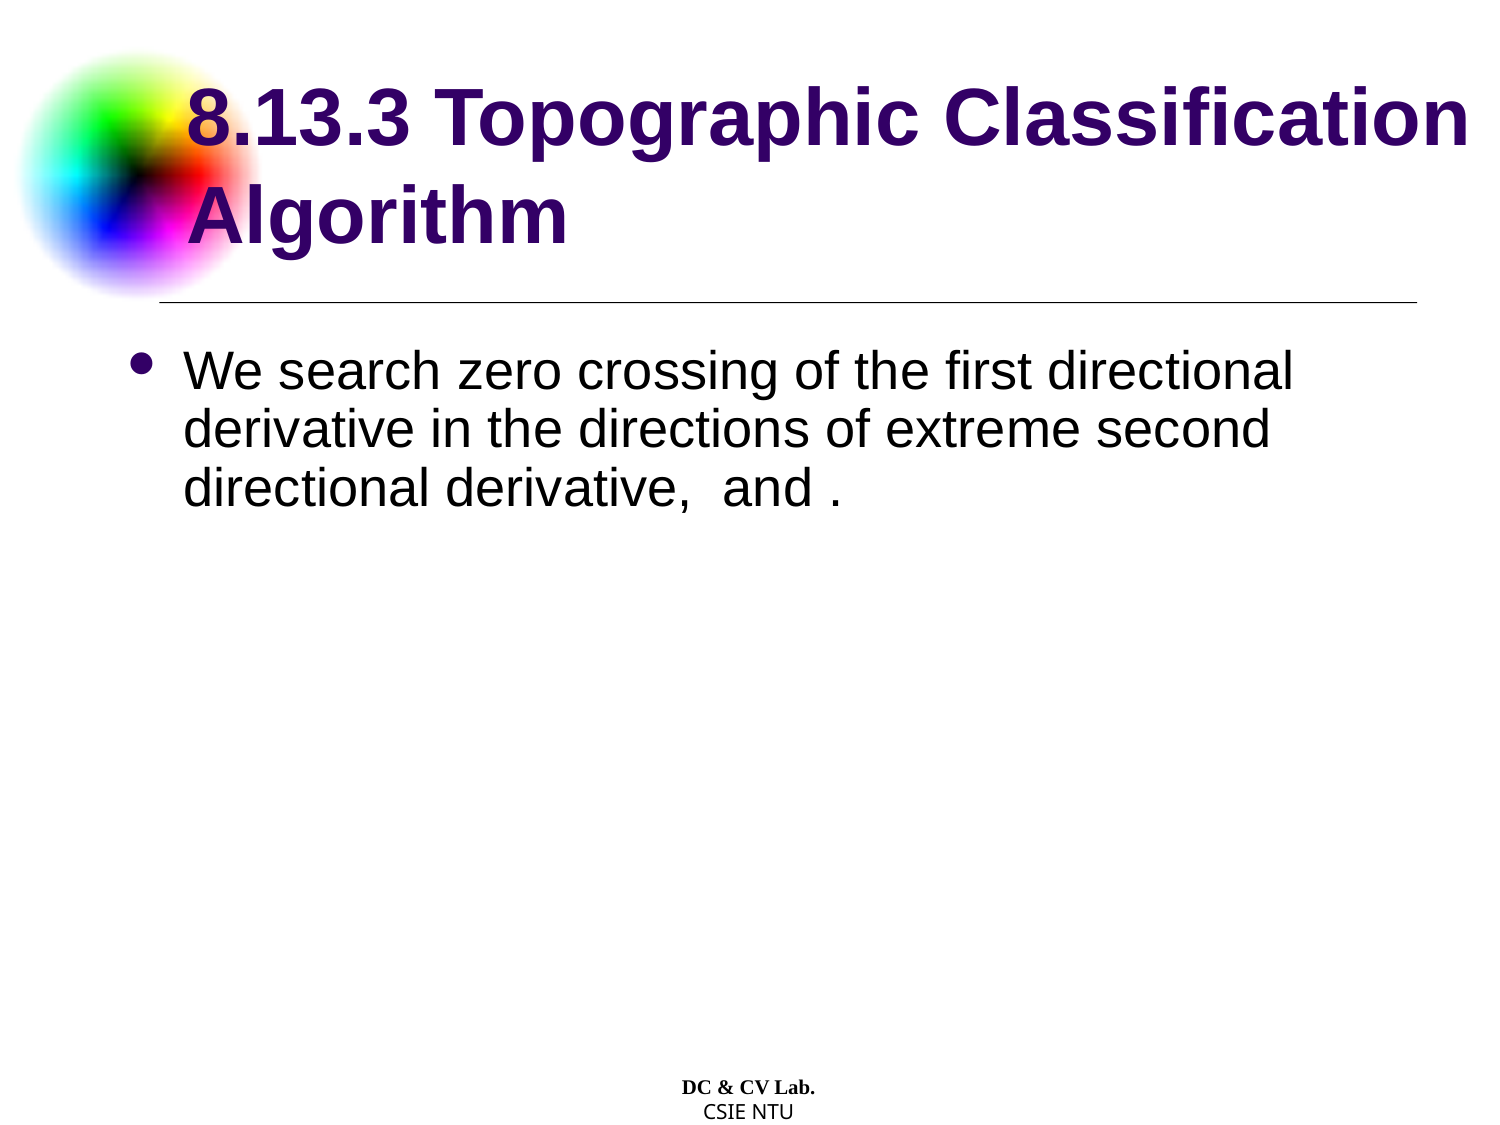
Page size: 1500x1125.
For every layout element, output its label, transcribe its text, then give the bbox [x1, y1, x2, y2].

title 8.13.3 Topographic Classification Algorithm [171, 54, 1500, 268]
footer DC & CV Lab. CSIE NTU [511, 1066, 987, 1125]
picture [0, 42, 272, 318]
